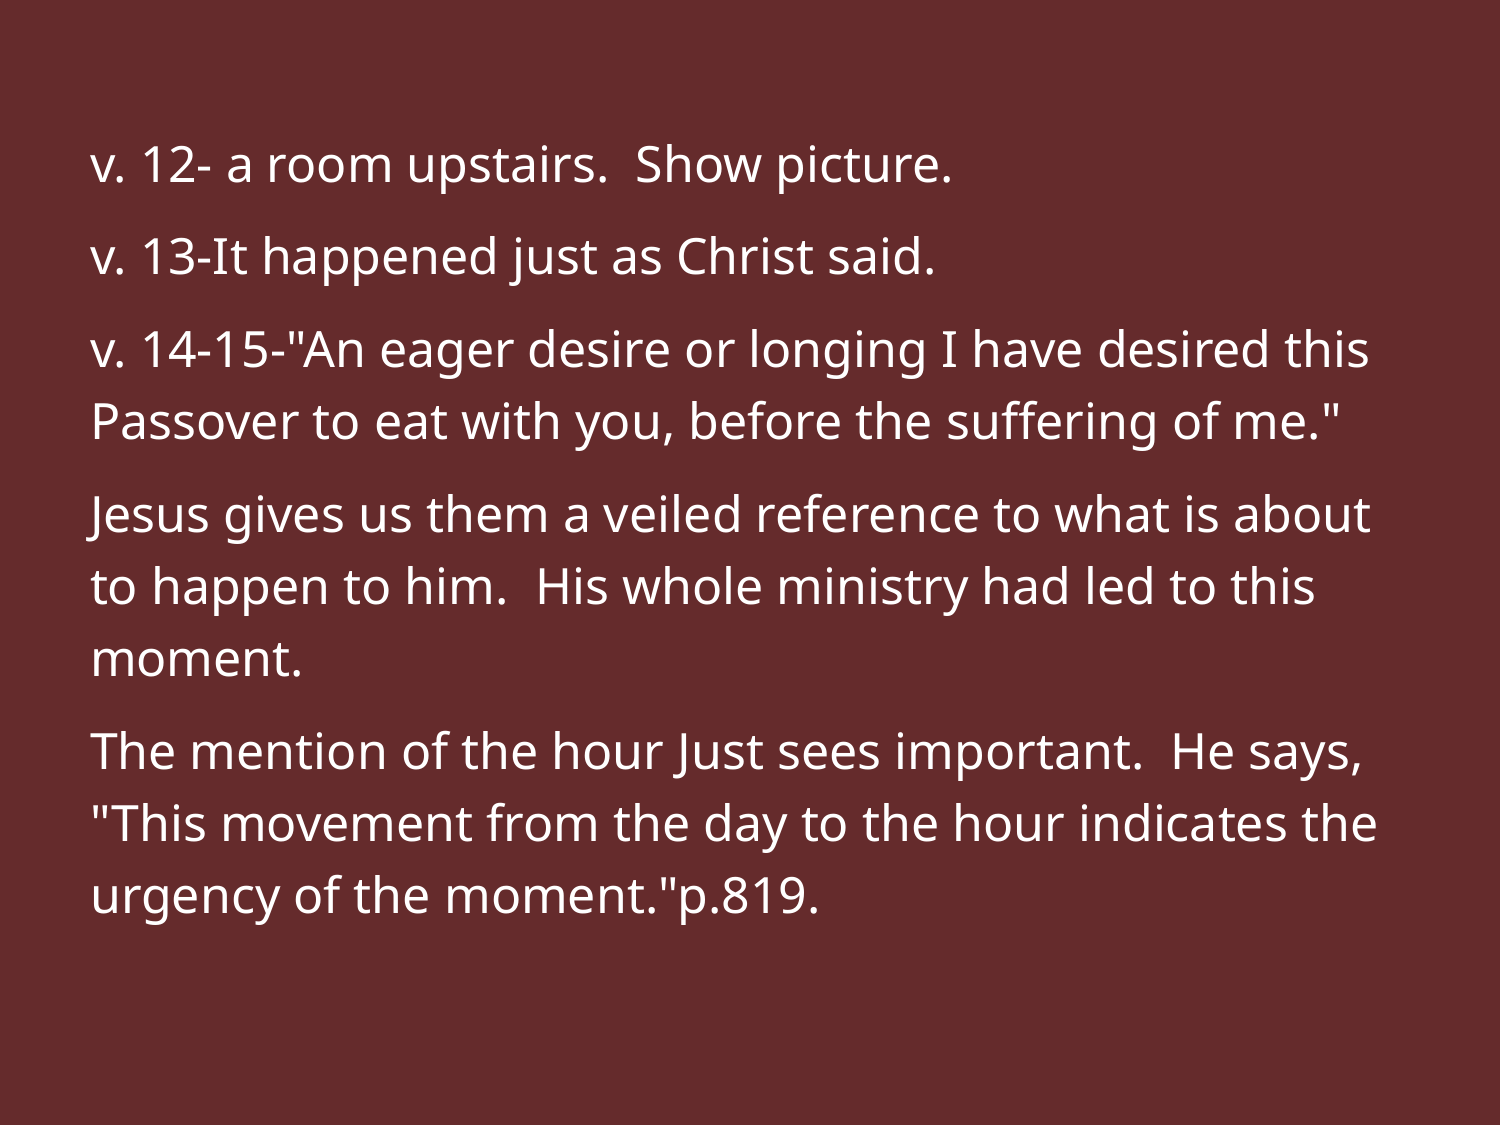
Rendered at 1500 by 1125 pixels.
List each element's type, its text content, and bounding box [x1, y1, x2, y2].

list v. 12- a room upstairs. Show picture. v. 13-It happened just as Christ said. v. 14-15-"An eager desire or longing I have desired this Passover to eat with you, before the suffering of me." Jesus gives us them a veiled reference to what is about to happen to him. His whole ministry had led to this moment. The mention of the hour Just sees important. He says, "This movement from the day to the hour indicates the urgency of the moment."p.819. [75, 112, 1425, 1005]
